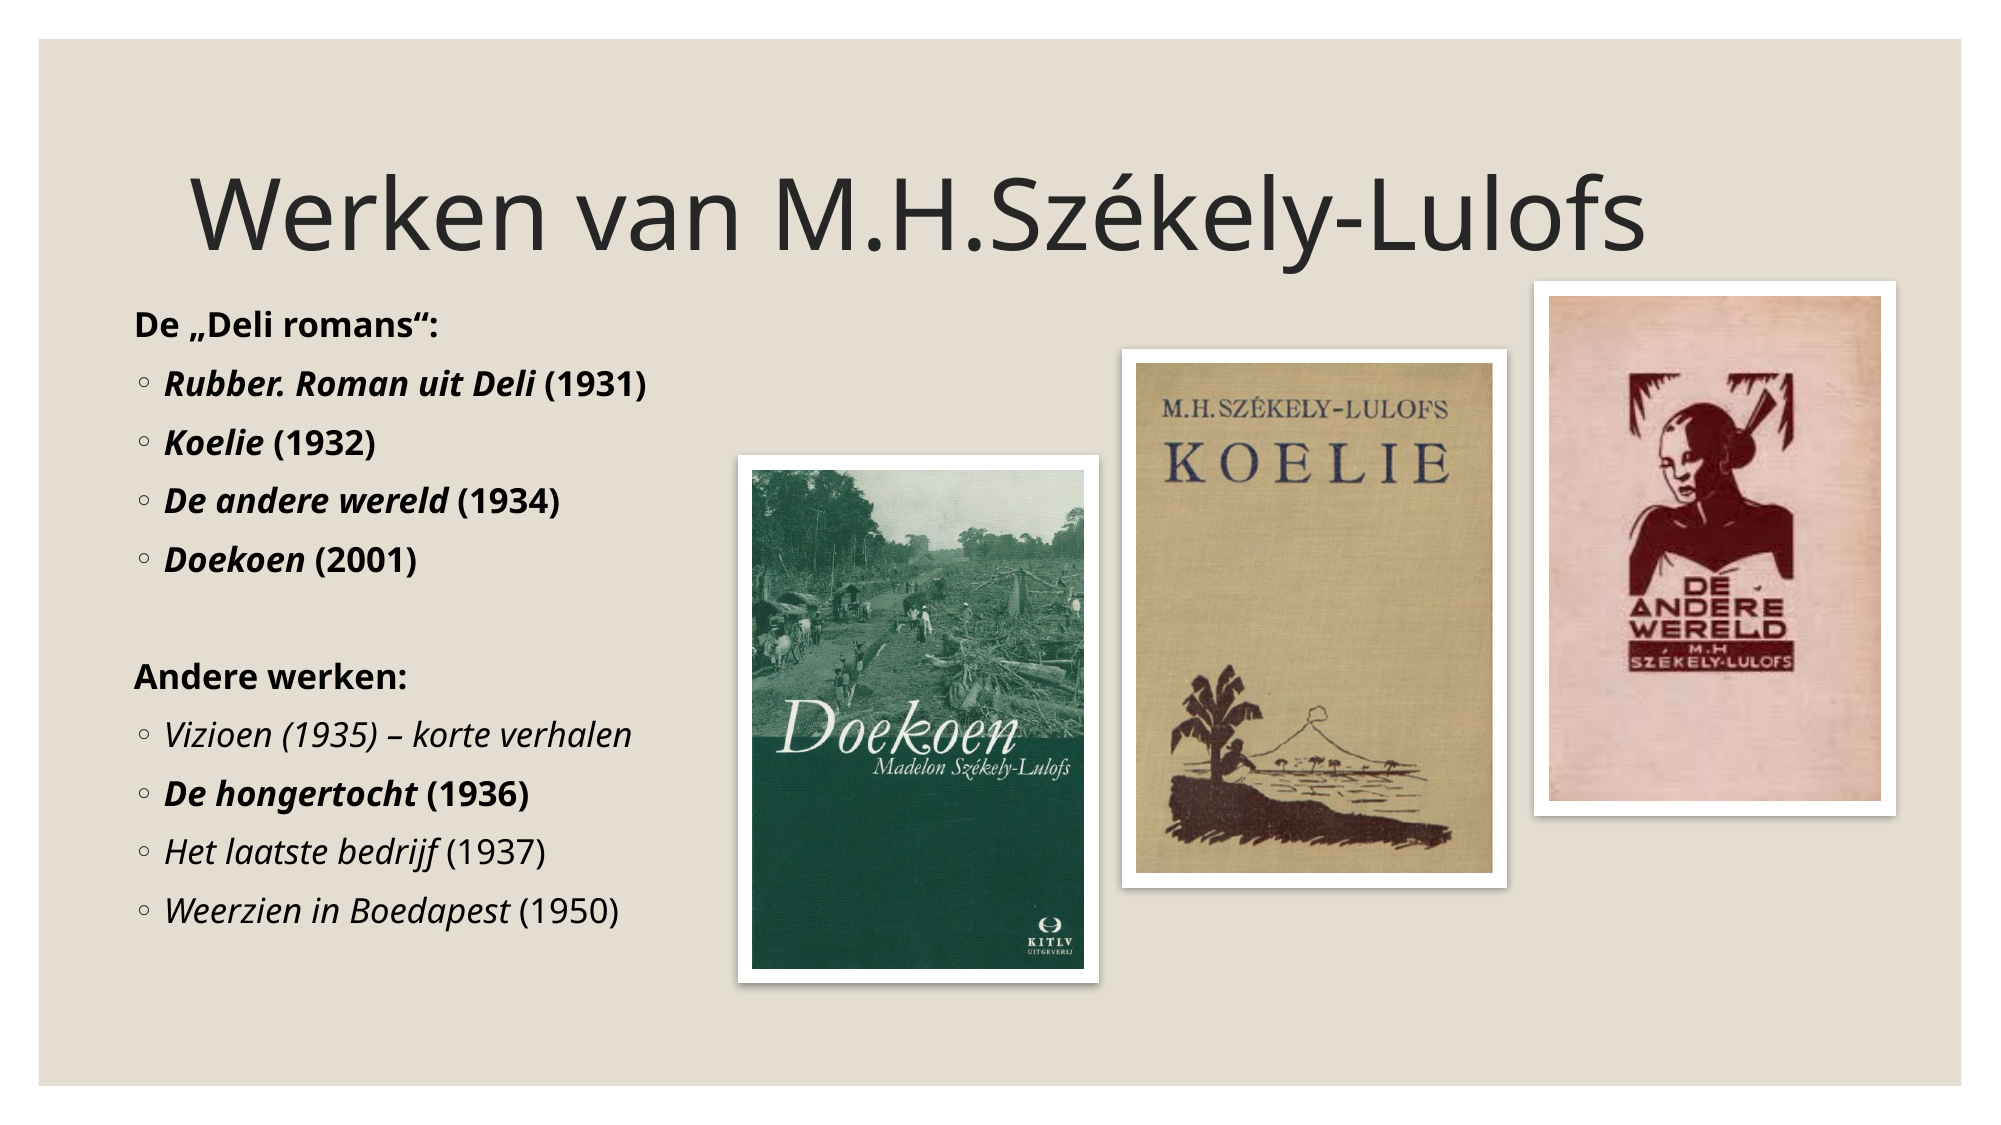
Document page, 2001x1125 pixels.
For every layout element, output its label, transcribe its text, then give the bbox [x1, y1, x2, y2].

list De „Deli romans“: Rubber. Roman uit Deli (1931) Koelie (1932) De andere wereld (1934) Doekoen (2001) Andere werken: Vizioen (1935) – korte verhalen De hongertocht (1936) Het laatste bedrijf (1937) Weerzien in Boedapest (1950) [119, 295, 1769, 941]
picture [1548, 295, 1881, 802]
picture [1136, 363, 1493, 874]
picture [752, 469, 1085, 969]
title Werken van M.H.Székely-Lulofs [174, 105, 1825, 295]
